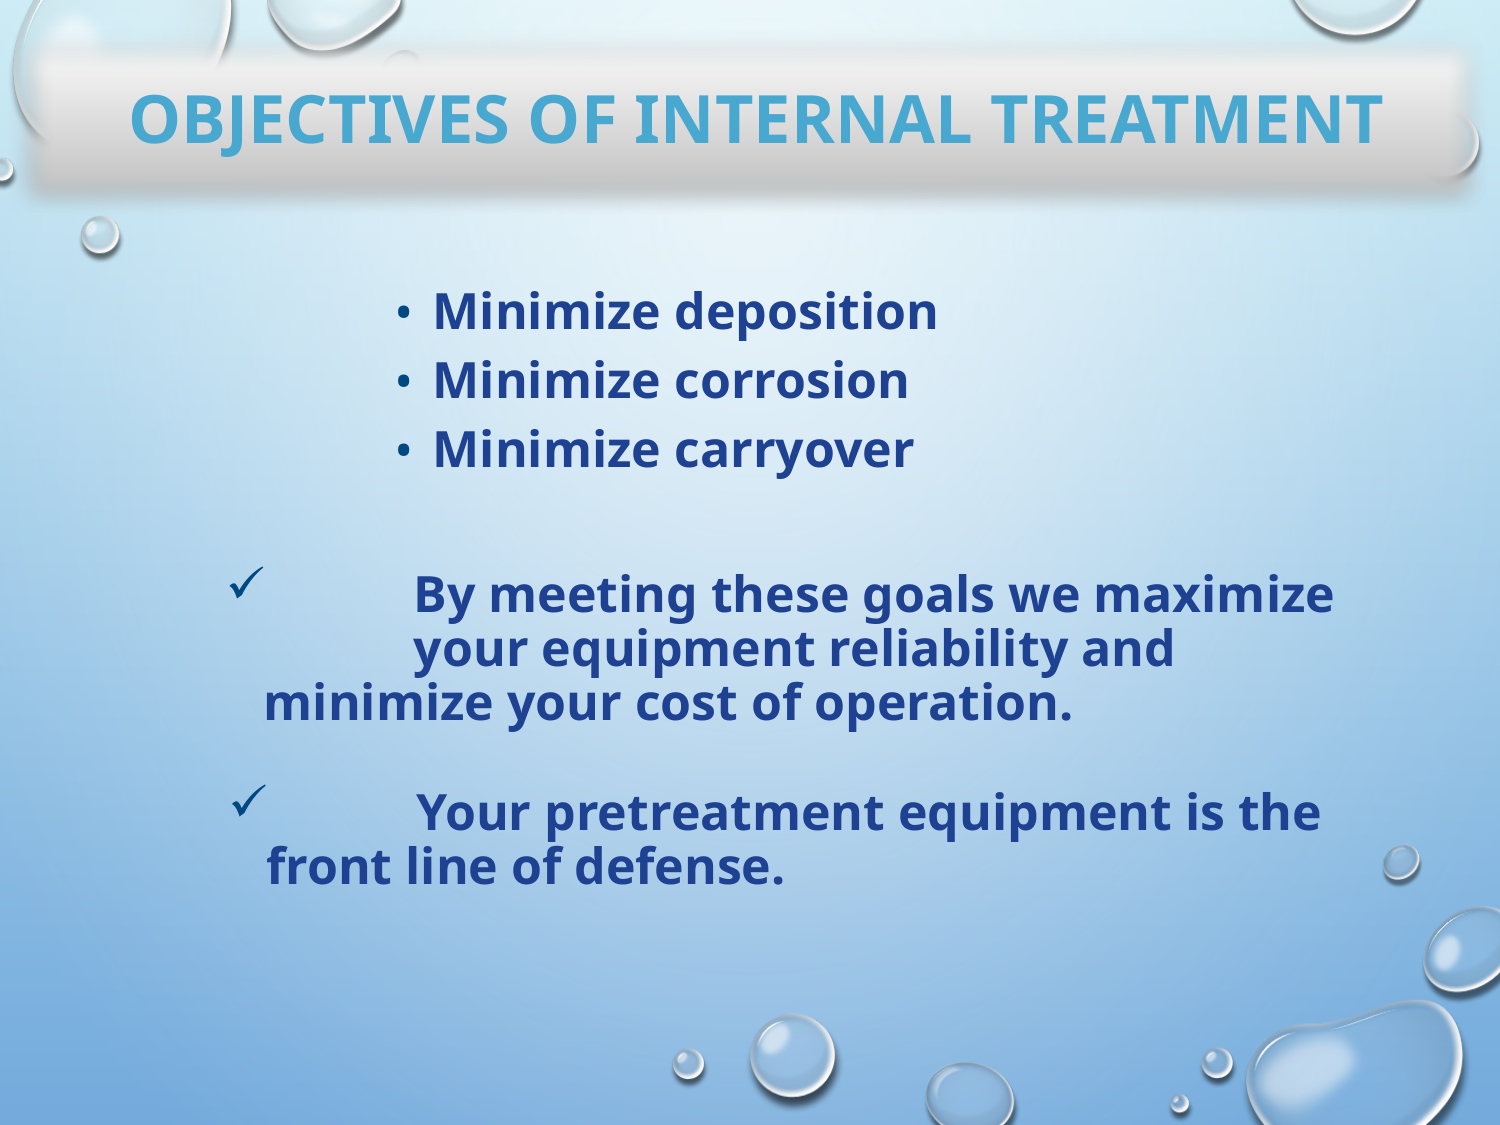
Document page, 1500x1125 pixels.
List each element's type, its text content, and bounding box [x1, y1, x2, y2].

text_box Minimize deposition Minimize corrosion Minimize carryover [304, 279, 1193, 487]
text_box [43, 65, 1457, 184]
text_box Your pretreatment equipment is the front line of defense. [138, 780, 1364, 988]
text_box By meeting these goals we maximize your equipment reliability and minimize your cost of operation. [135, 561, 1361, 739]
picture [0, 0, 1500, 1125]
text_box objectives of internal treatment [48, 69, 1453, 179]
